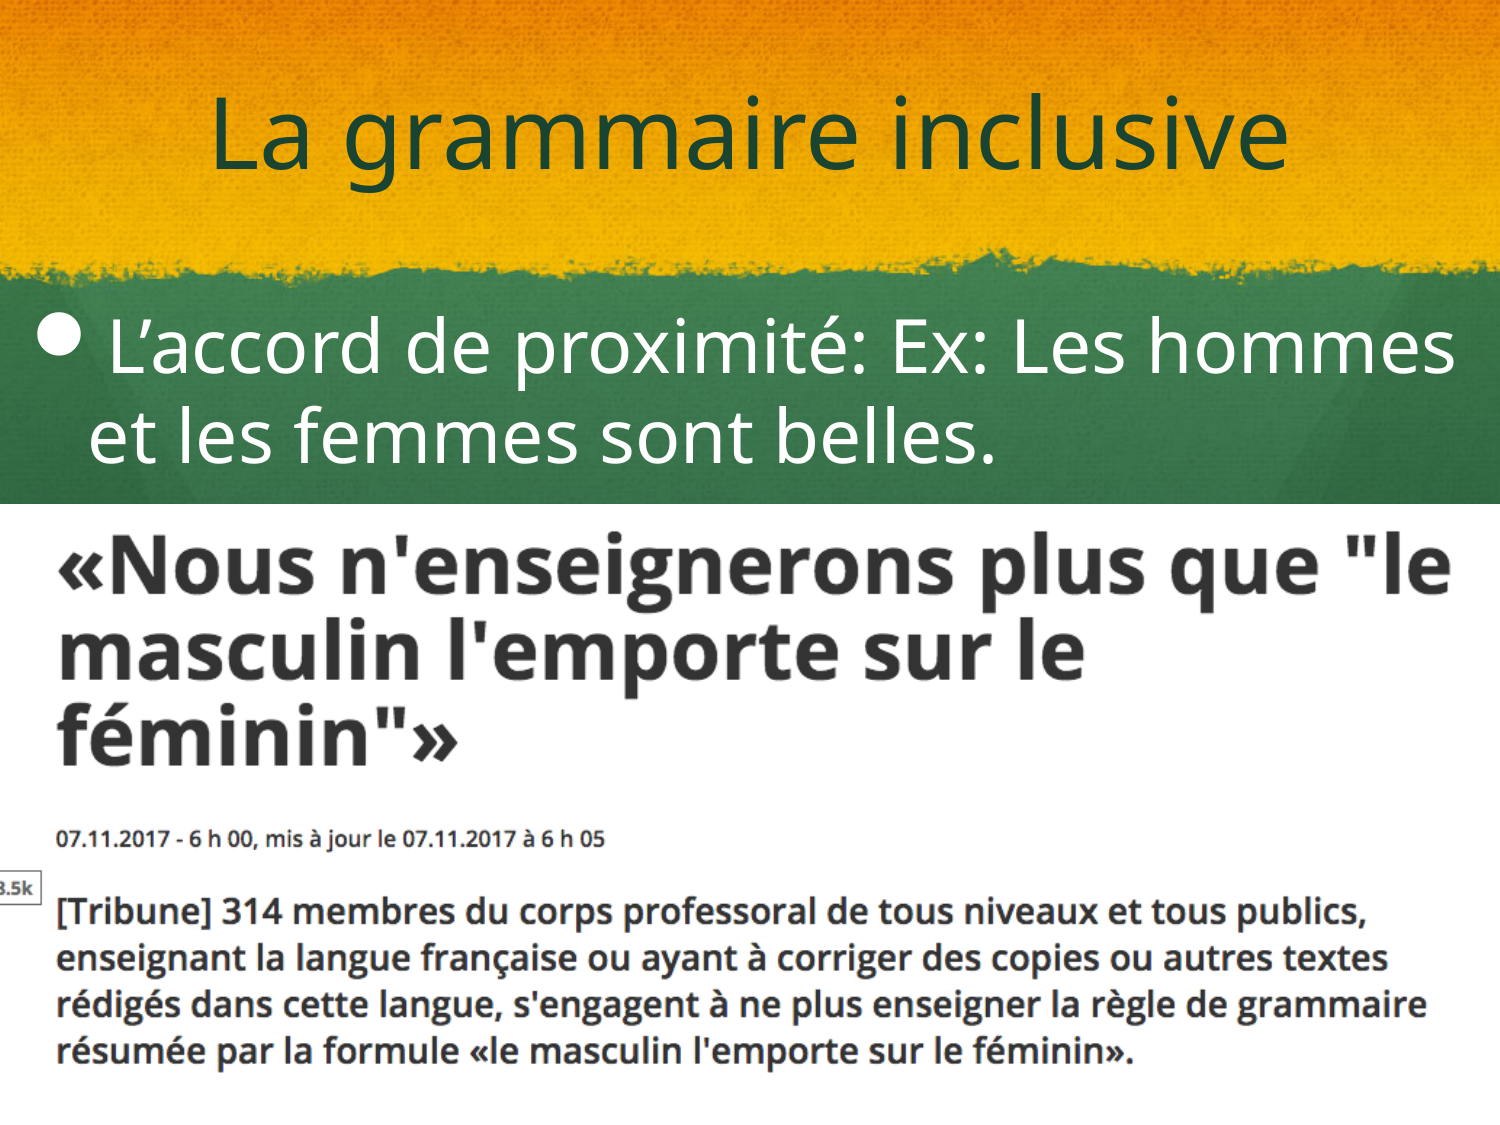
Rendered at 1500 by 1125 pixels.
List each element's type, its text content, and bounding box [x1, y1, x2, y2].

list L’accord de proximité: Ex: Les hommes et les femmes sont belles. [16, 291, 1480, 496]
title La grammaire inclusive [125, 13, 1375, 246]
picture [0, 0, 1500, 1125]
